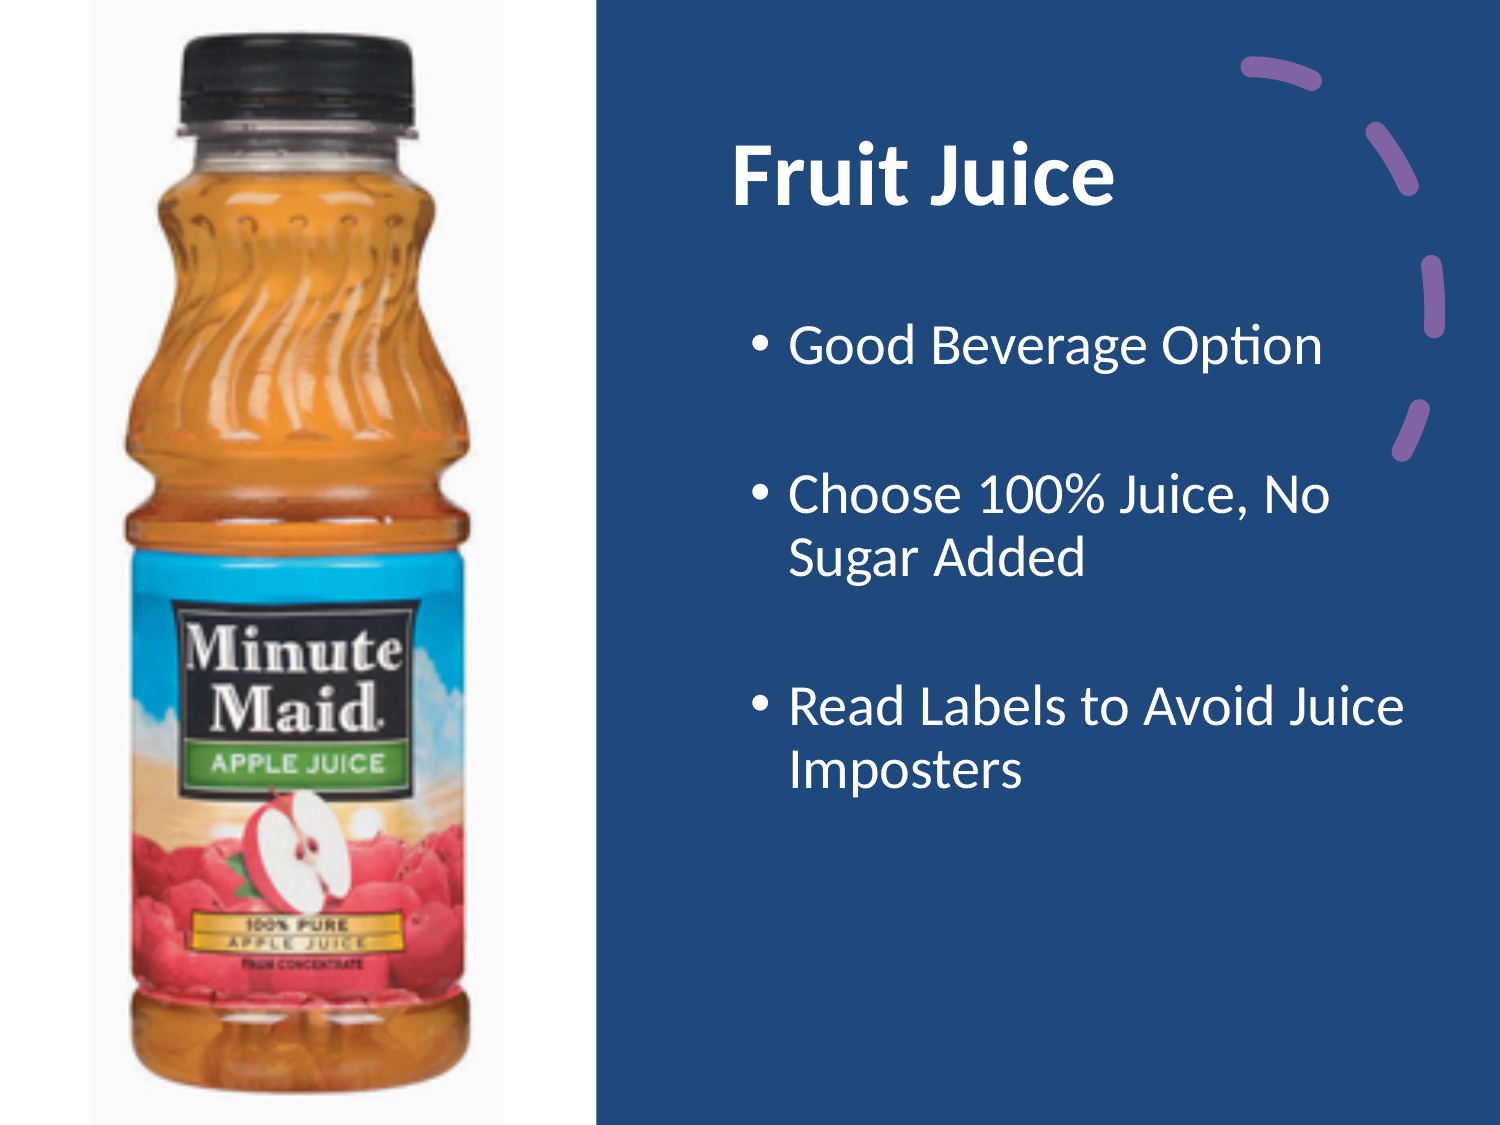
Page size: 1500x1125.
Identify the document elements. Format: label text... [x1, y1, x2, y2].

title Fruit Juice [716, 66, 1421, 285]
text_box [1250, 218, 1436, 407]
list Good Beverage Option Choose 100% Juice, No Sugar Added Read Labels to Avoid Juice Imposters [716, 306, 1421, 1021]
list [0, 0, 597, 1125]
text_box [599, 0, 1500, 1125]
